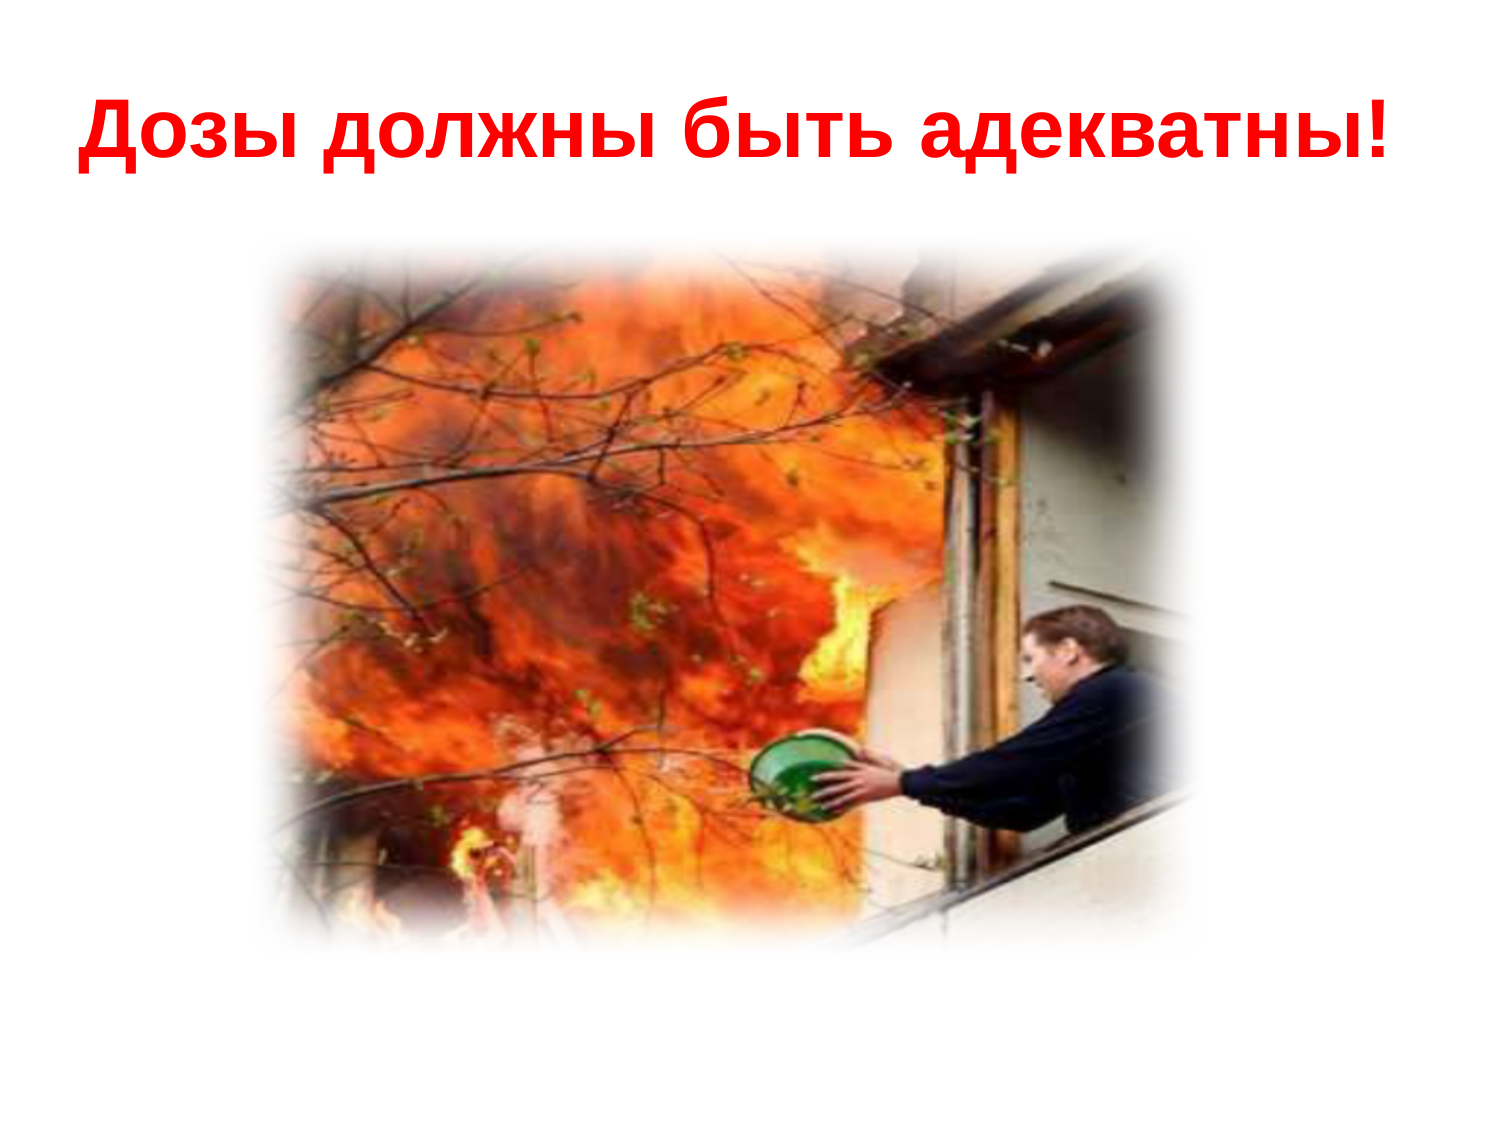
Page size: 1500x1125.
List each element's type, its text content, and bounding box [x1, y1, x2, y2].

picture [250, 233, 1206, 960]
text_box Дозы должны быть адекватны! [44, 66, 1451, 151]
